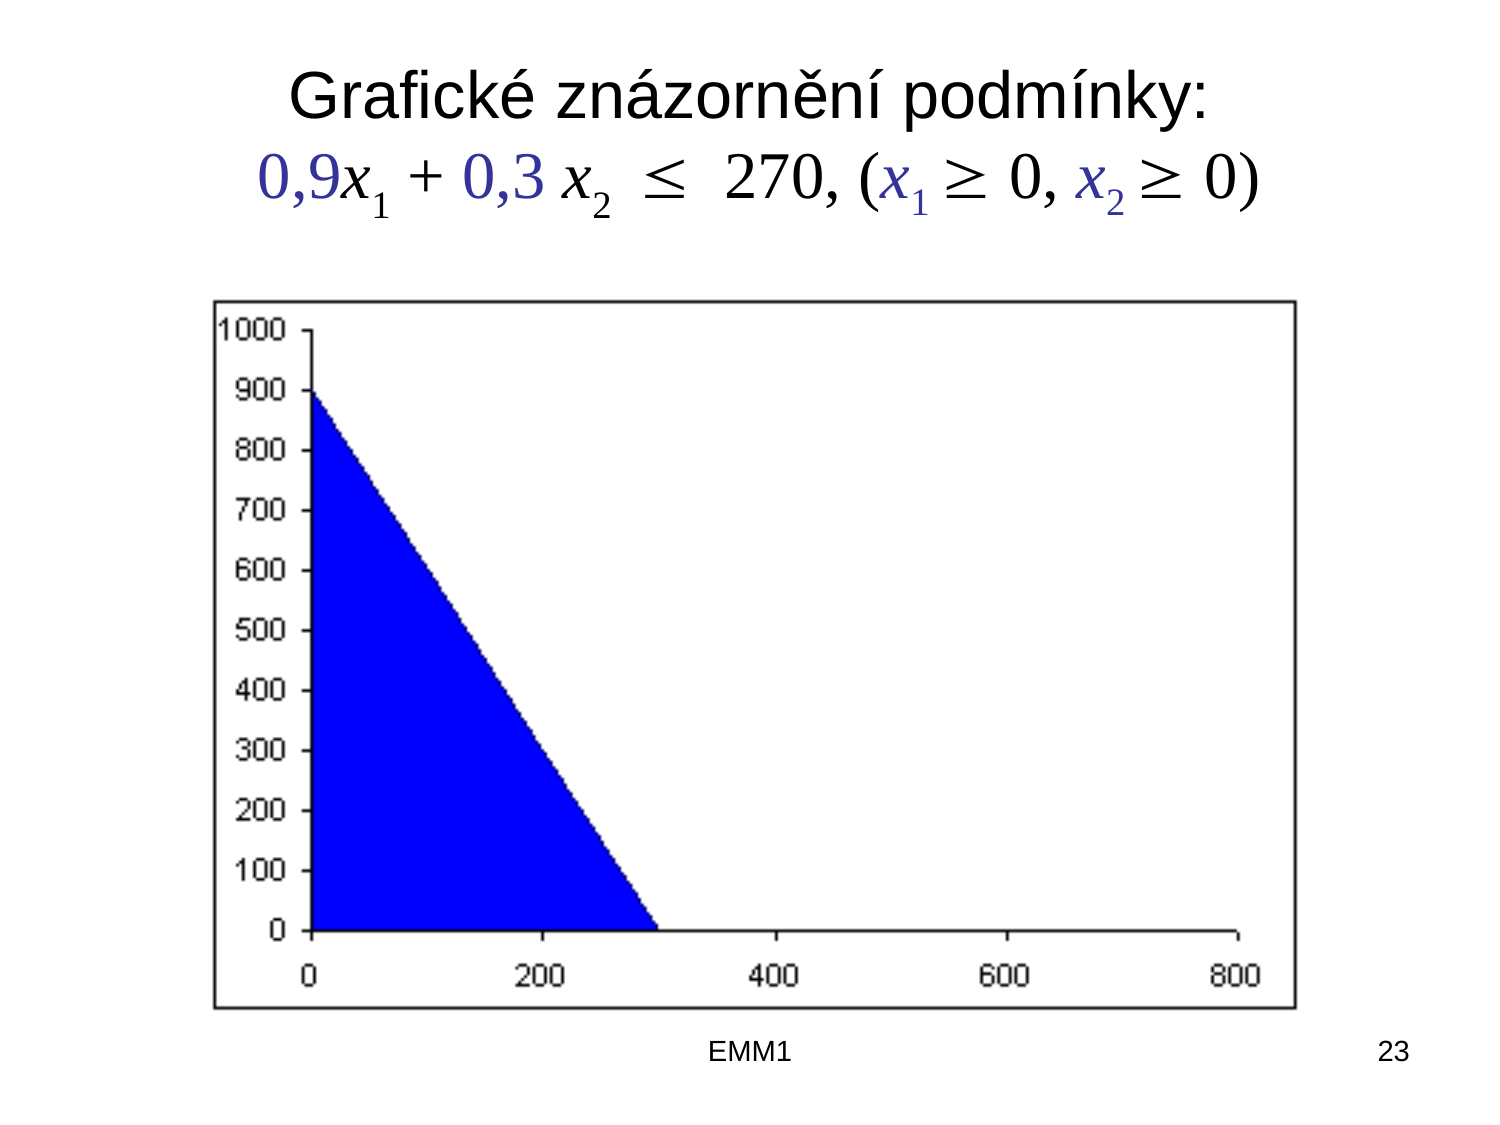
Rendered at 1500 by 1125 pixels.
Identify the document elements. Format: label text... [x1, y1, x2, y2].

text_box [199, 287, 1301, 1011]
title Grafické znázornění podmínky: 0,9x1 + 0,3 x2  270, (x1  0, x2  0) [75, 45, 1425, 233]
footer EMM1 [512, 1024, 988, 1103]
slide_number 23 [1074, 1024, 1426, 1103]
